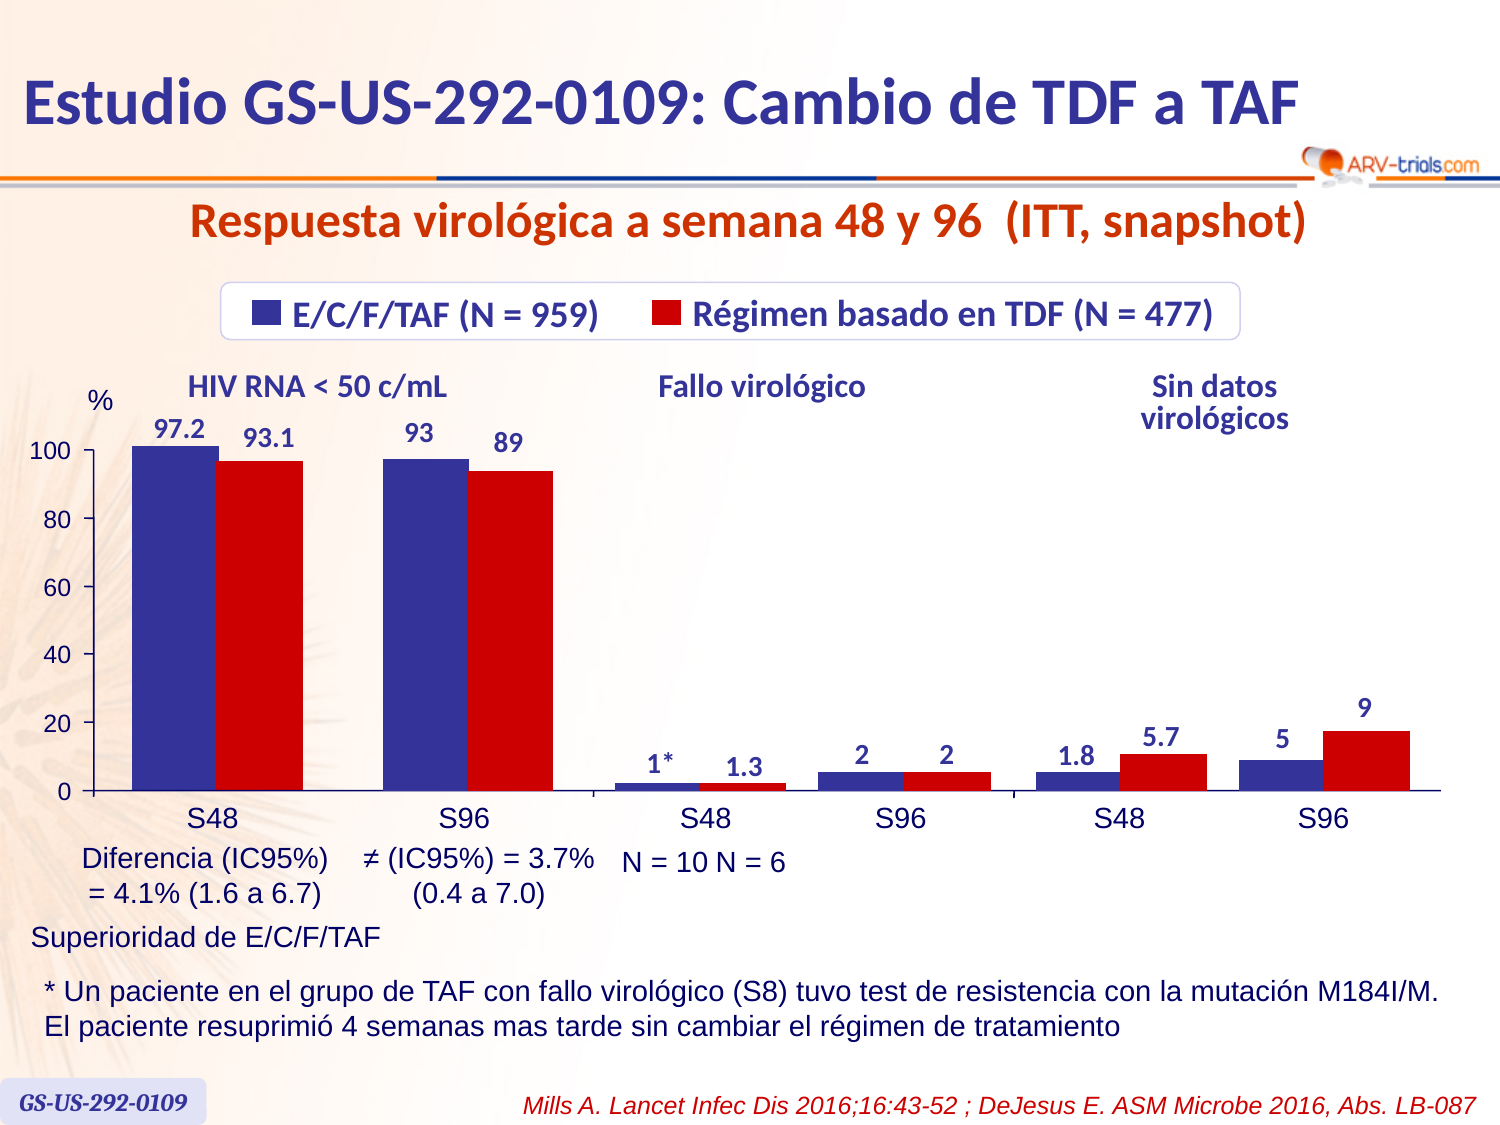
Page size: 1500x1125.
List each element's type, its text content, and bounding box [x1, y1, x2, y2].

title Estudio GS-US-292-0109: Cambio de TDF a TAF [8, 6, 1353, 190]
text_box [9, 281, 1442, 962]
text_box Respuesta virológica a semana 48 y 96 (ITT, snapshot) [174, 190, 1323, 256]
text_box GS-US-292-0109 [0, 1077, 207, 1125]
text_box Mills A. Lancet Infec Dis 2016;16:43-52 ; DeJesus E. ASM Microbe 2016, Abs. LB-087 [407, 1082, 1500, 1125]
text_box * Un paciente en el grupo de TAF con fallo virológico (S8) tuvo test de resistencia con la mutación M184I/M. El paciente resuprimió 4 semanas mas tarde sin cambiar el régimen de tratamiento [29, 964, 1467, 1050]
picture [0, 0, 1500, 1125]
